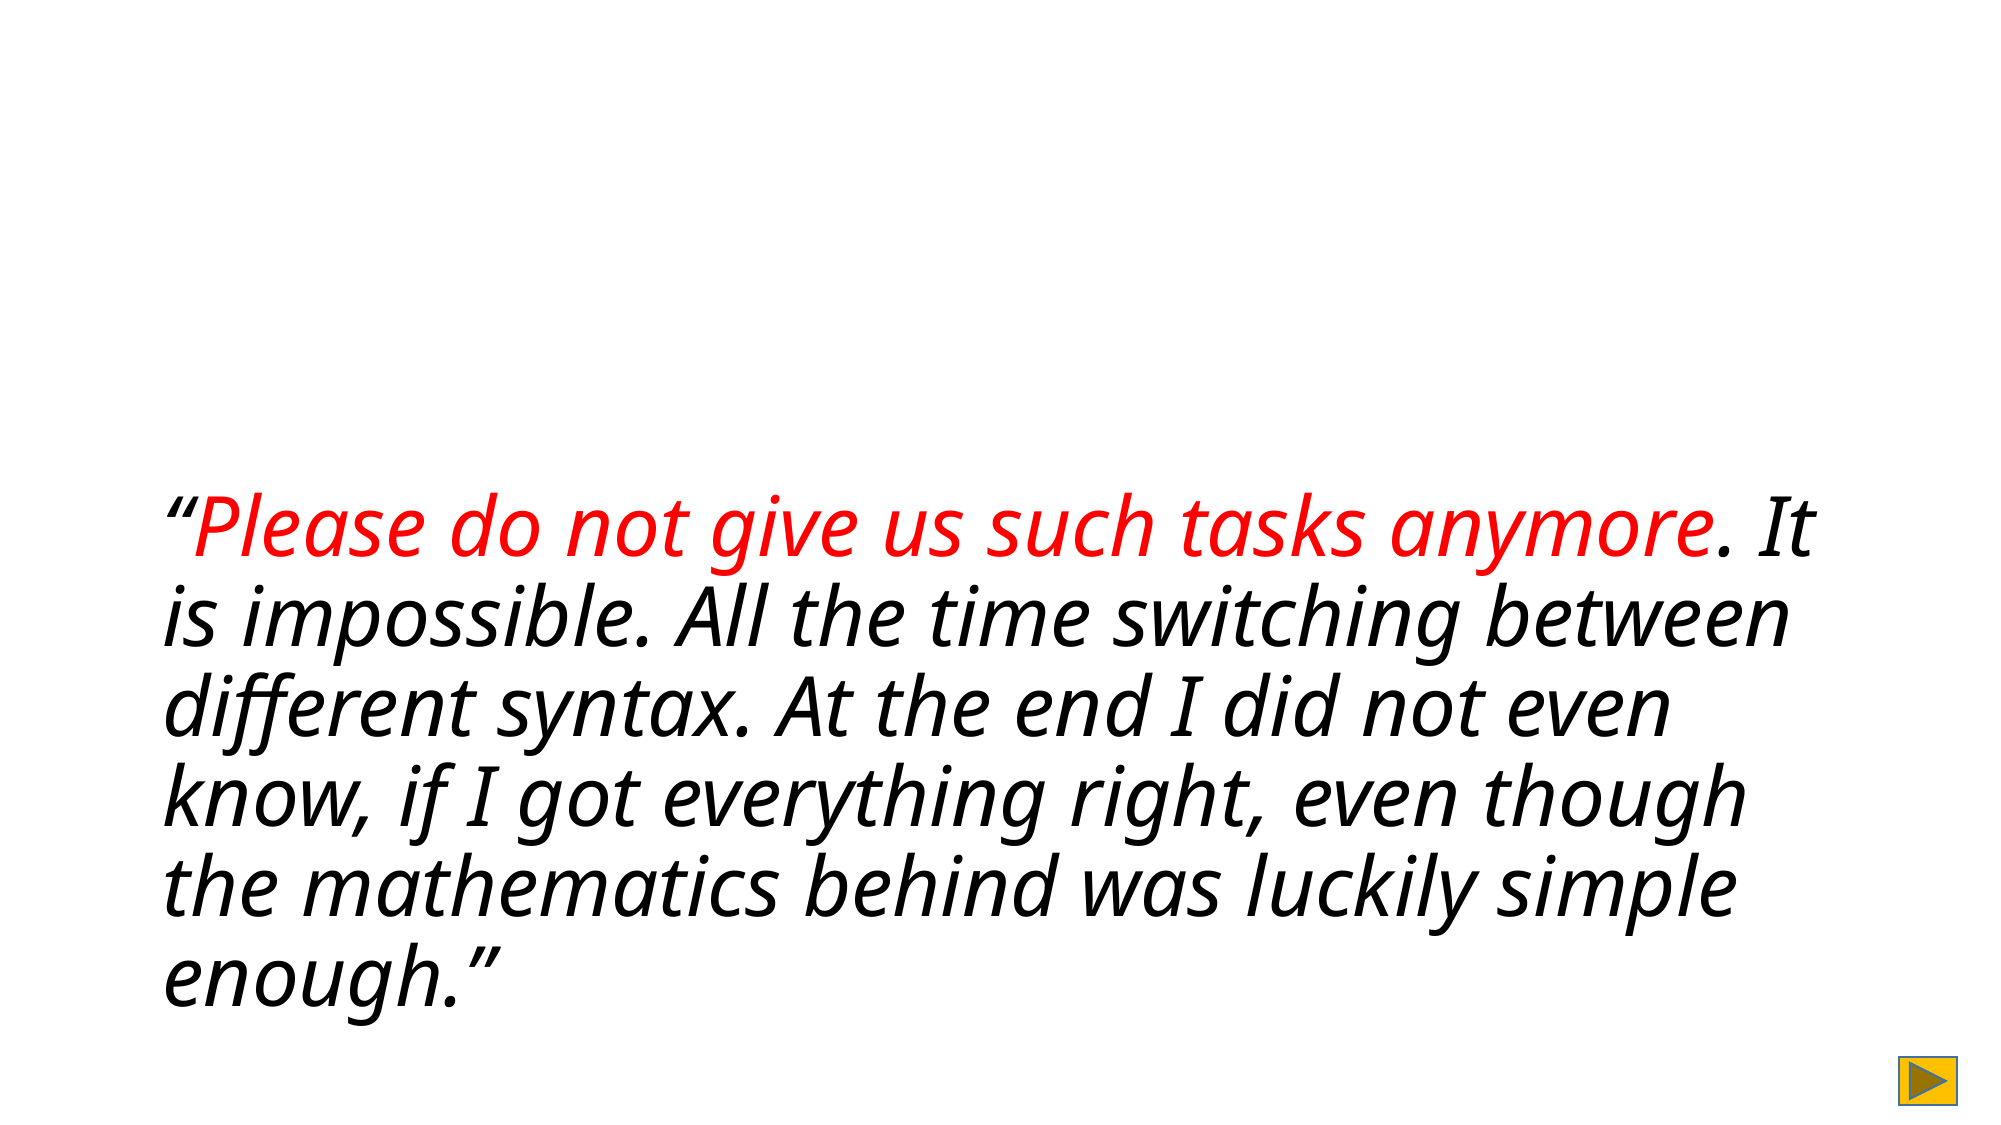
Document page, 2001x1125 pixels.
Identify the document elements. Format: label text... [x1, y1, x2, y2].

text_box [1898, 1056, 1958, 1106]
title “Please do not give us such tasks anymore. It is impossible. All the time switching between different syntax. At the end I did not even know, if I got everything right, even though the mathematics behind was luckily simple enough.” [147, 563, 1873, 1032]
